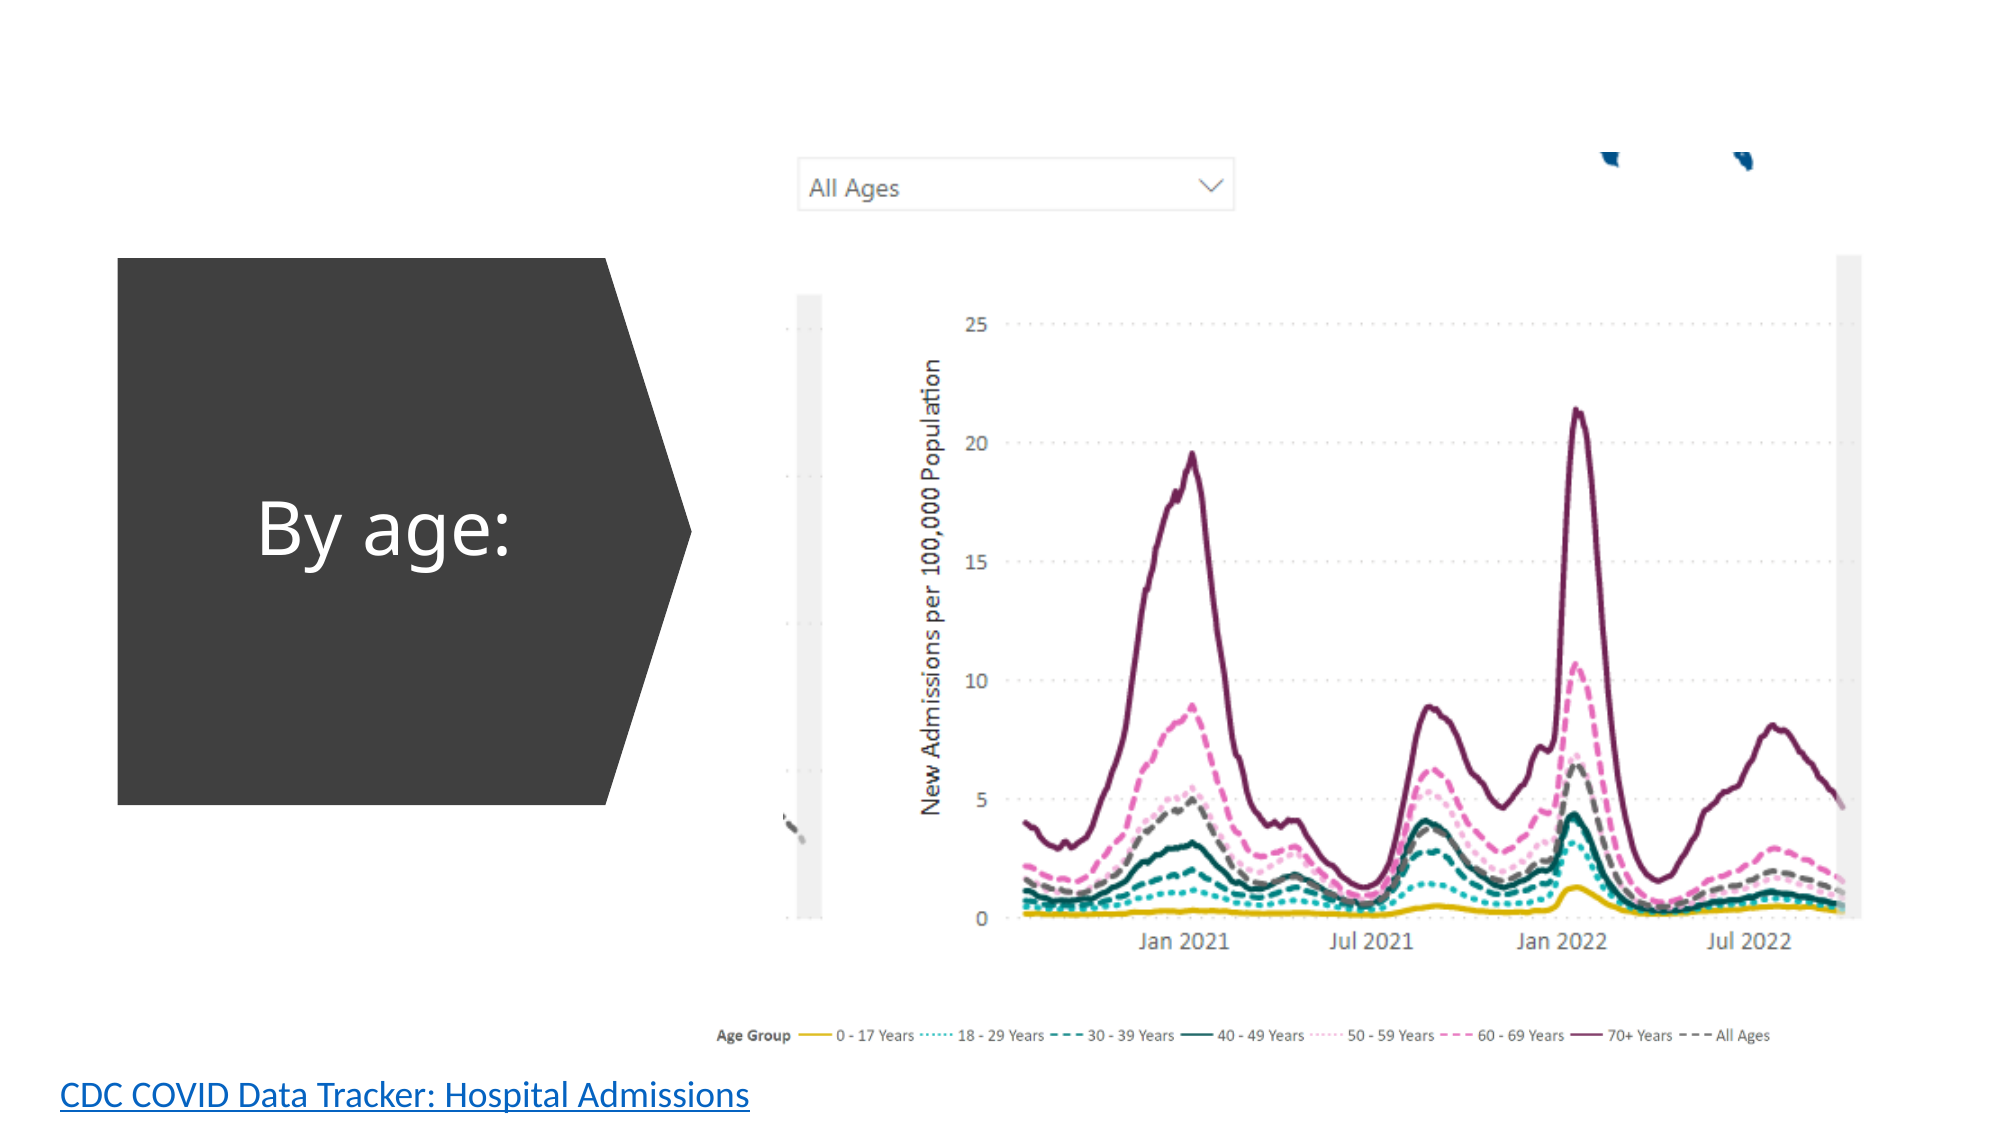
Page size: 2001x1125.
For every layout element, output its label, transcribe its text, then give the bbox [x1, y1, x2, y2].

picture [783, 152, 1896, 973]
text_box [116, 257, 693, 807]
picture [691, 1009, 1792, 1063]
text_box CDC COVID Data Tracker: Hospital Admissions [45, 1062, 1046, 1122]
title By age: [168, 322, 601, 741]
